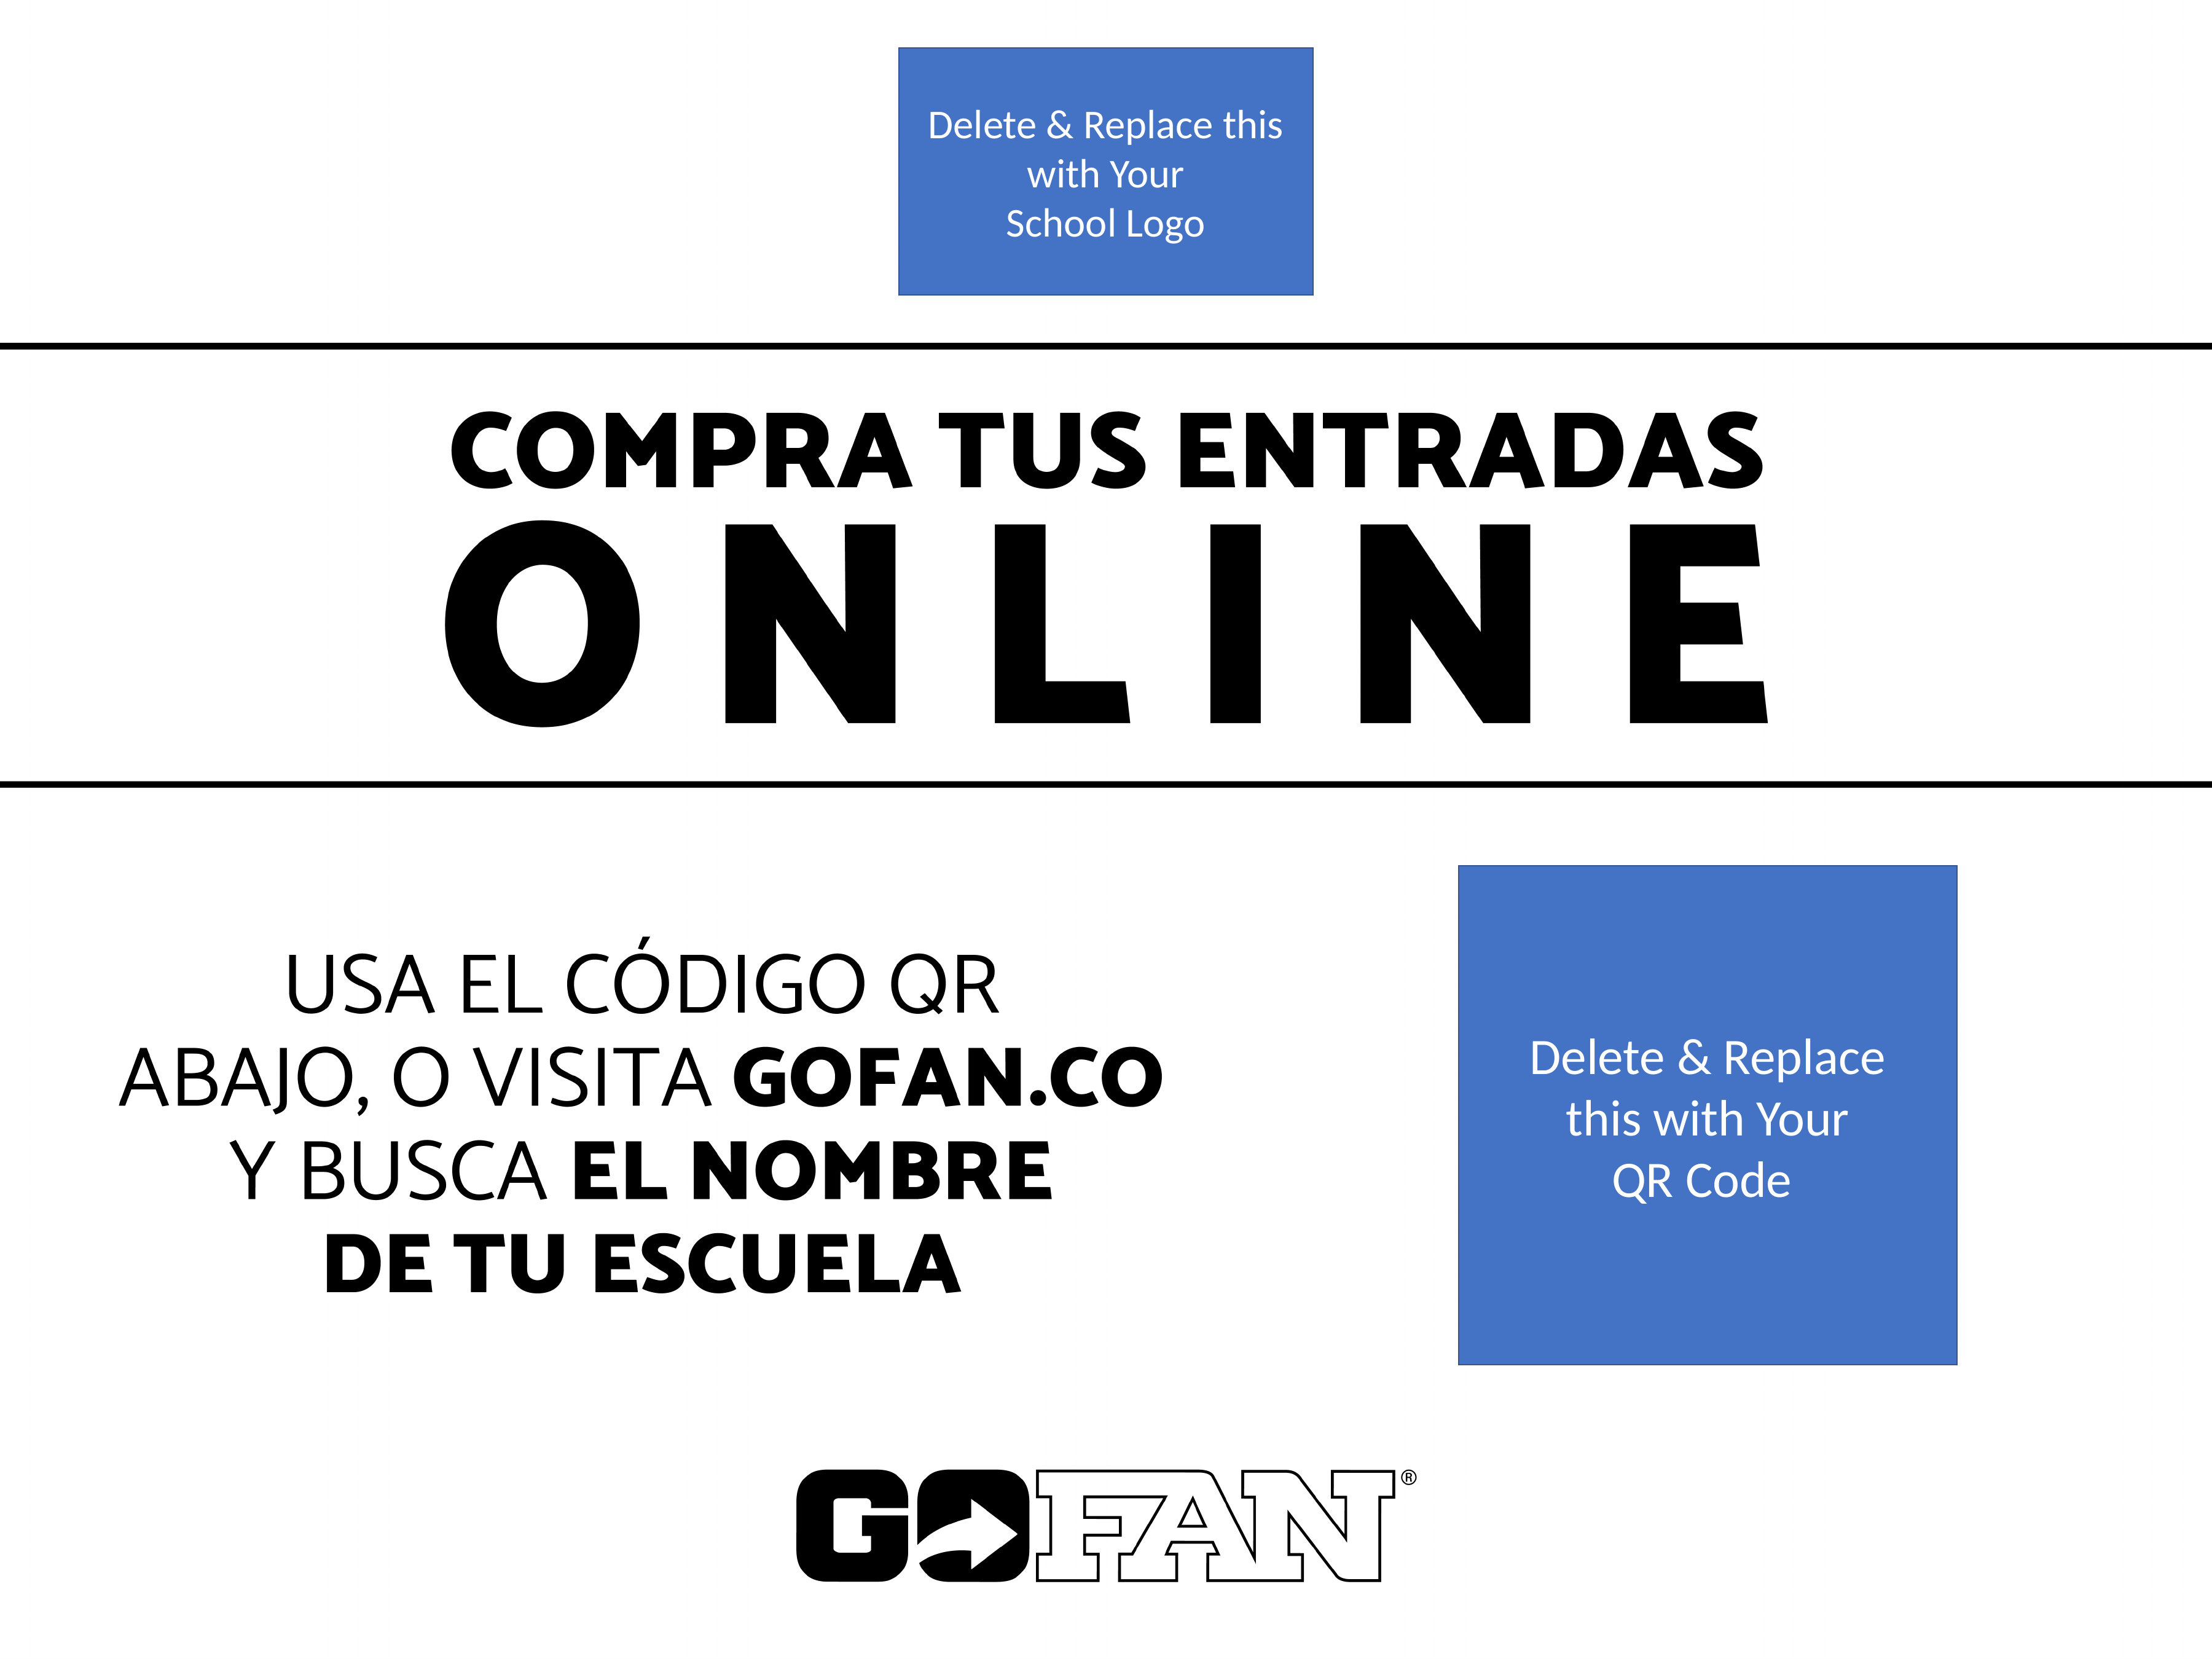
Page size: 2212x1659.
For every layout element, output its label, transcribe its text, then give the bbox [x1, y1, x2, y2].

text_box Delete & Replace this with Your School Logo [898, 47, 1314, 296]
picture [0, 0, 2212, 1659]
text_box Delete & Replace this with Your QR Code [1458, 865, 1958, 1365]
